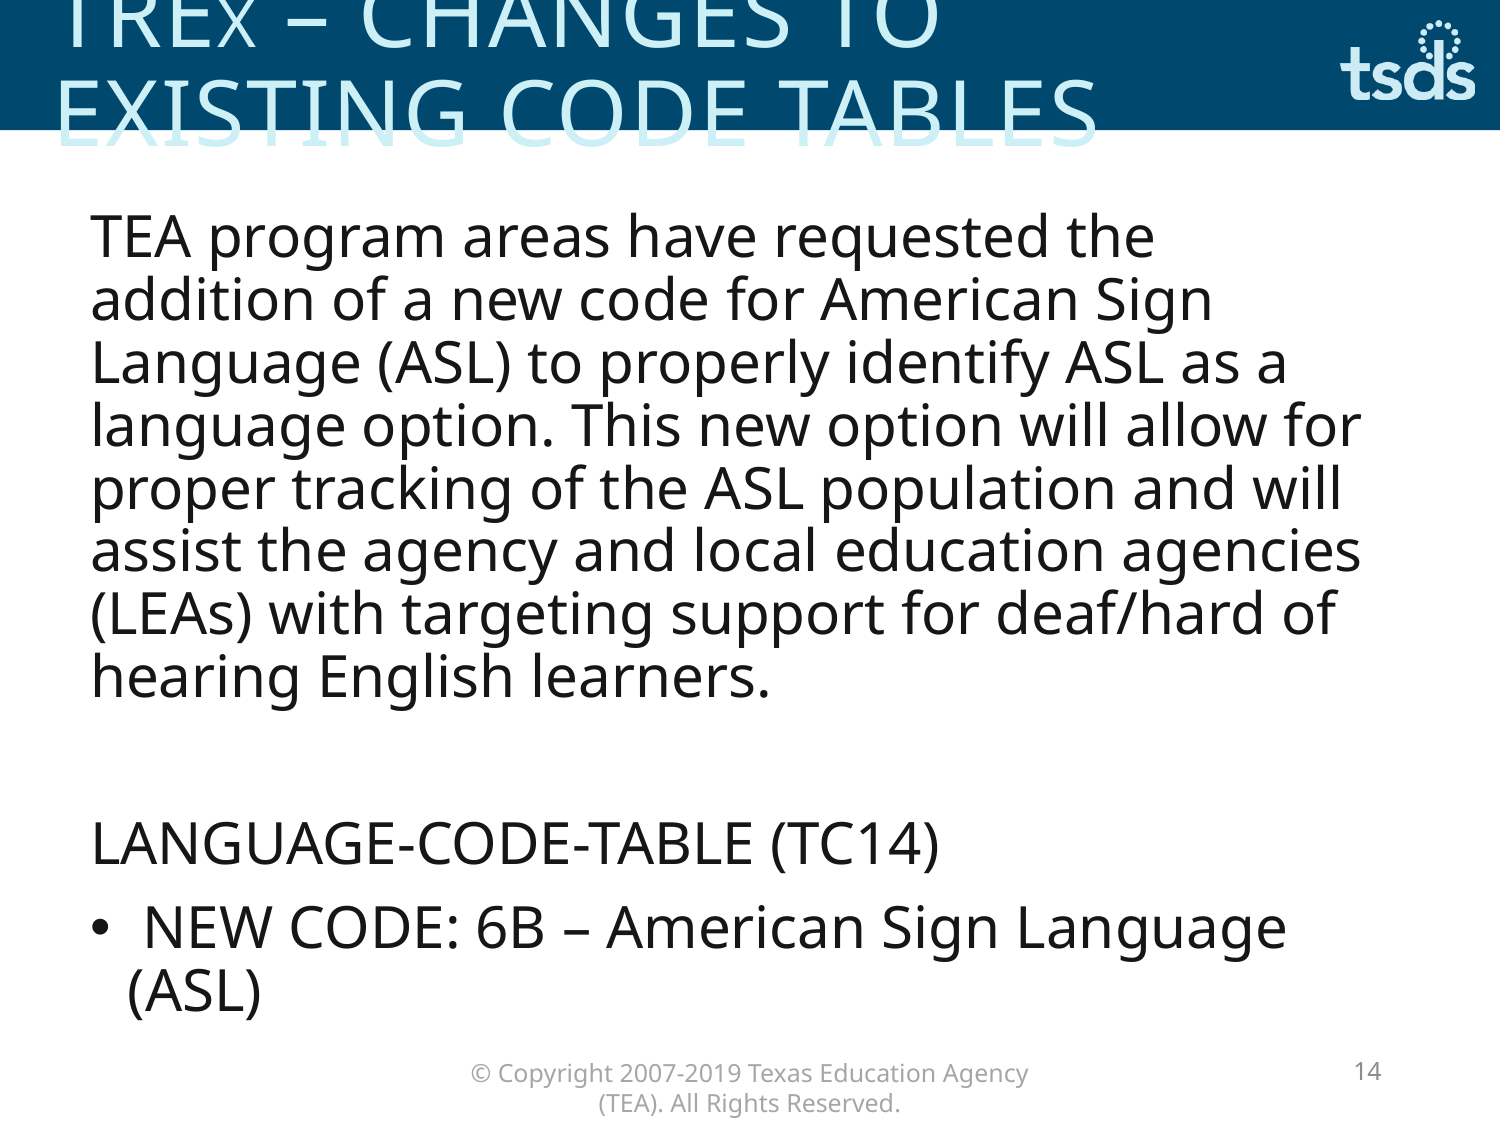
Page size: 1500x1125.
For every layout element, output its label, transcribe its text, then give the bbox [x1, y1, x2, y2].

picture [1373, 62, 1401, 99]
slide_number 14 [1059, 1043, 1397, 1103]
picture [1447, 63, 1474, 99]
picture [1341, 48, 1369, 99]
title Trex – CHANGES TO EXISTING code tables [37, 2, 1332, 133]
list TEA program areas have requested the addition of a new code for American Sign Language (ASL) to properly identify ASL as a language option. This new option will allow for proper tracking of the ASL population and will assist the agency and local education agencies (LEAs) with targeting support for deaf/hard of hearing English learners. LANGUAGE-CODE-TABLE (TC14) NEW CODE: 6B – American Sign Language (ASL) [75, 200, 1397, 1043]
picture [1405, 41, 1443, 99]
